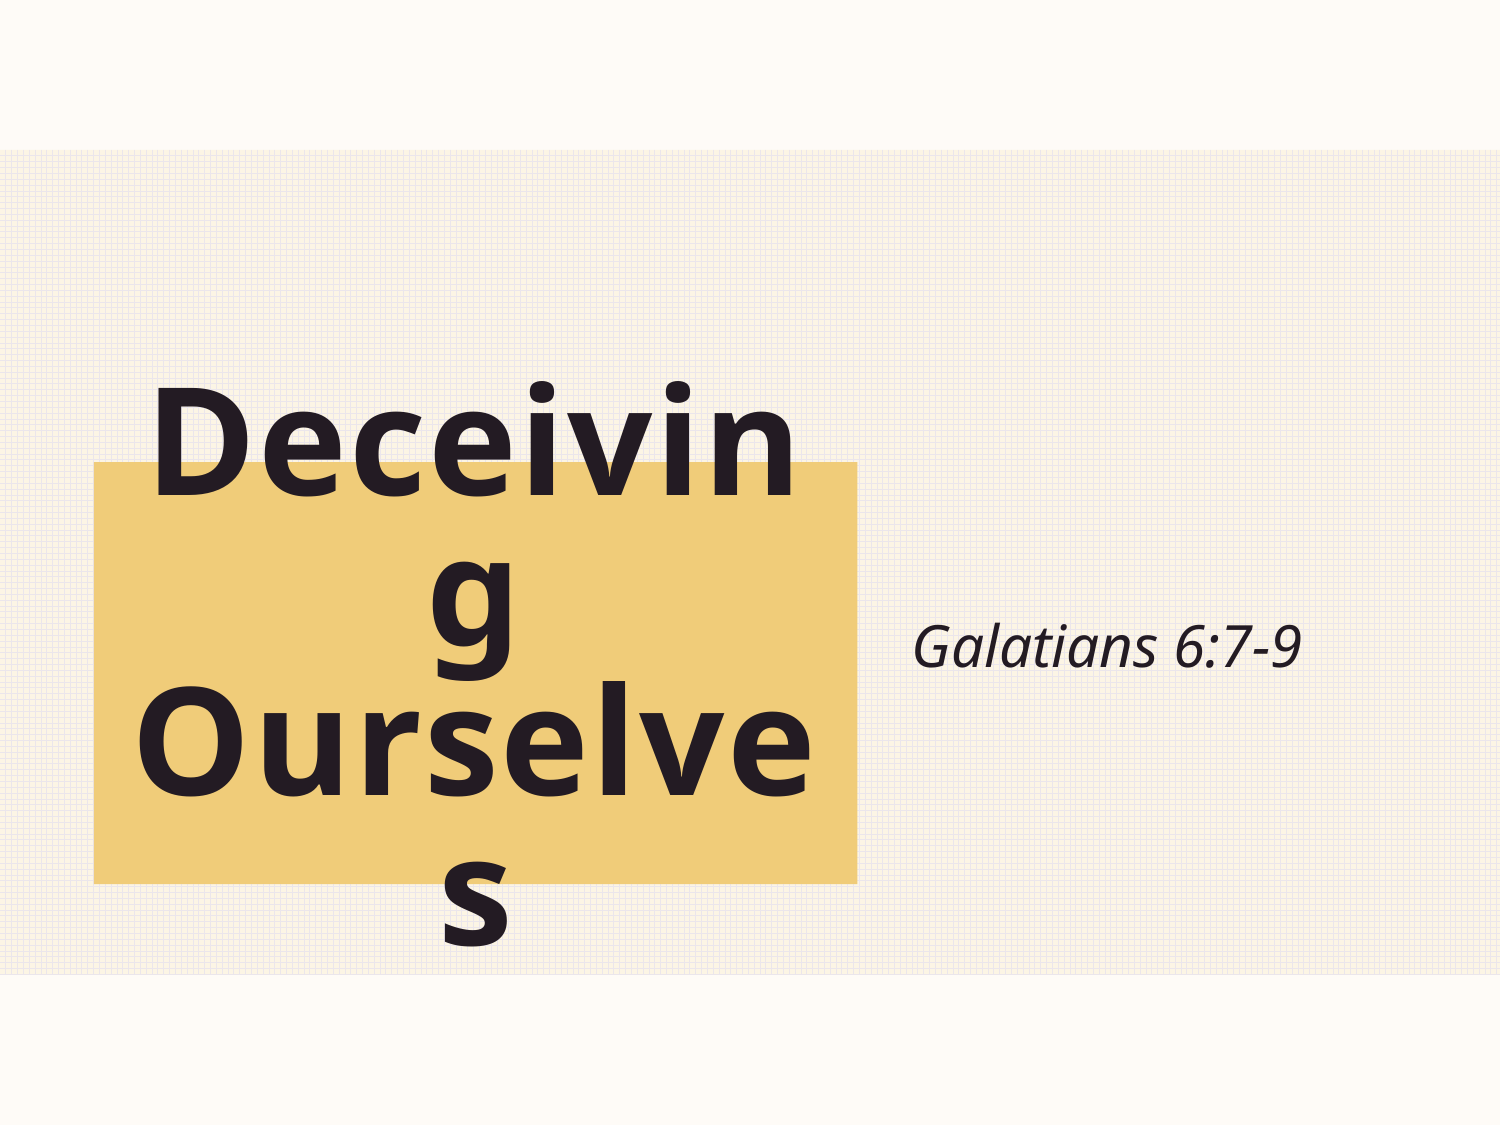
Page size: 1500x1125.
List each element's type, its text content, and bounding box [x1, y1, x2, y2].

text_box Galatians 6:7-9 [896, 601, 1354, 687]
title Deceiving Ourselves [97, 468, 854, 883]
